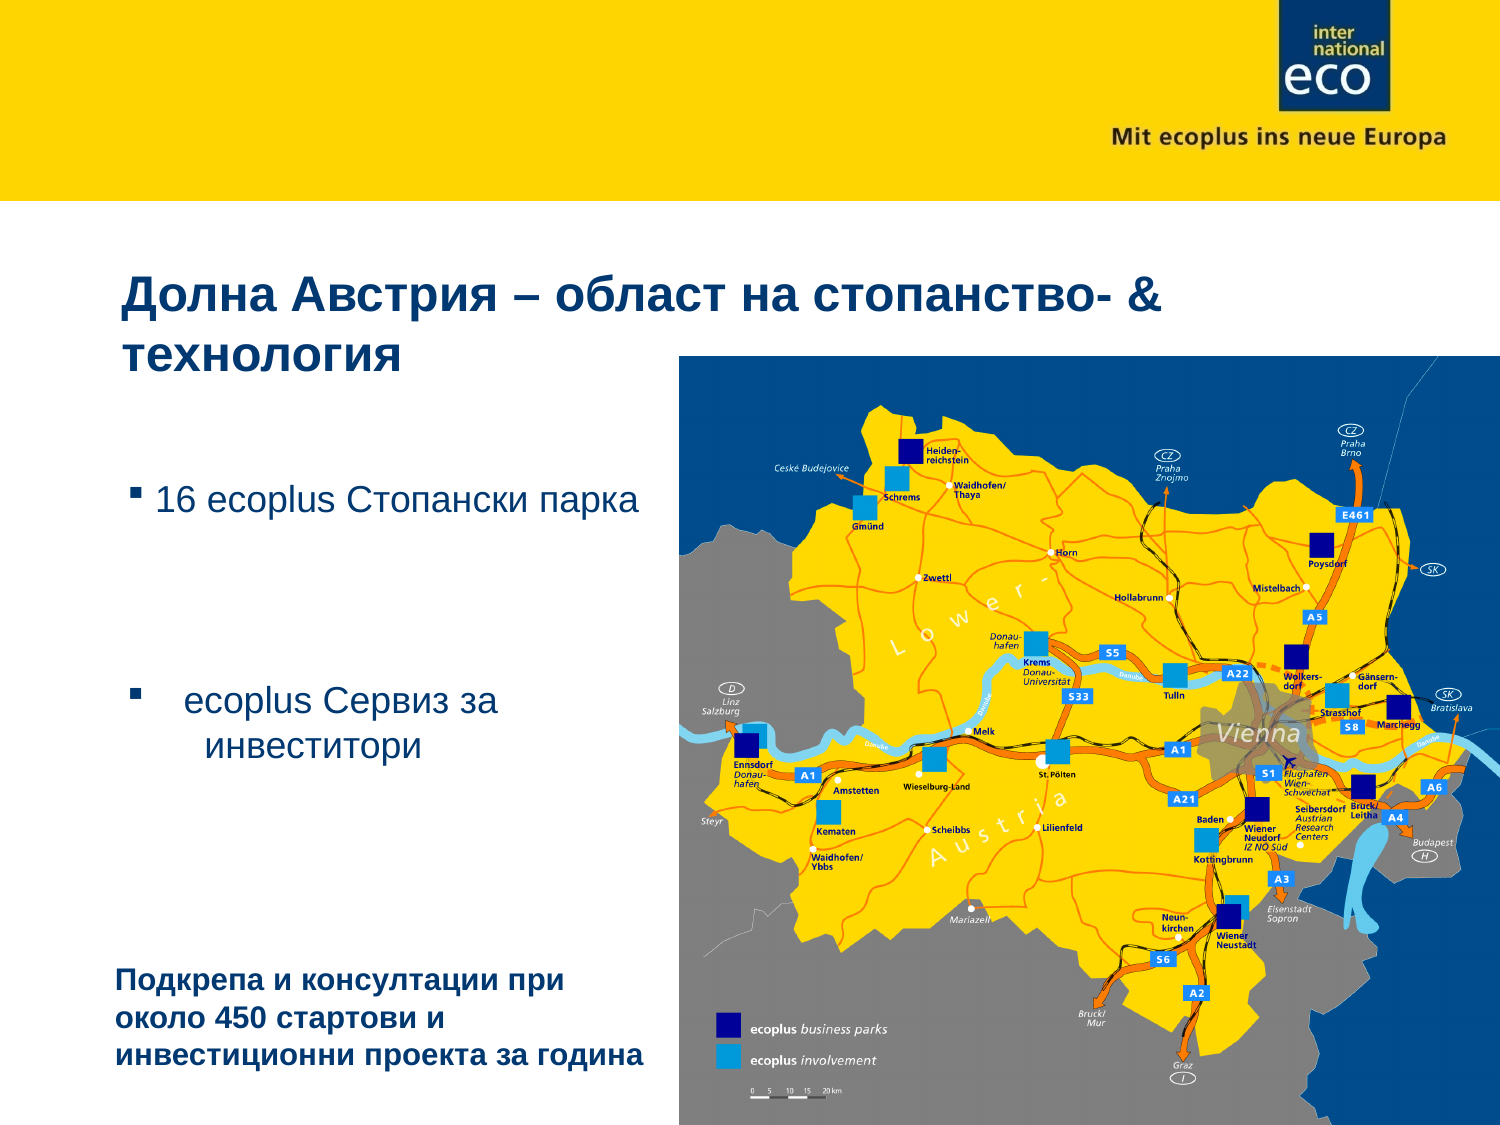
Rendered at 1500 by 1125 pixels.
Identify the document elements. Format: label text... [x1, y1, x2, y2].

picture [0, 0, 1500, 201]
picture [678, 356, 1500, 1125]
text_box ecoplus Сервиз за инвеститори [112, 668, 668, 776]
text_box Подкрепа и консултации при около 450 стартови и инвестиционни проекта за година [100, 952, 668, 1083]
title Долна Австрия – област на стопанство- & технология [106, 253, 1394, 375]
list 16 ecoplus Стопански парка [111, 467, 668, 575]
